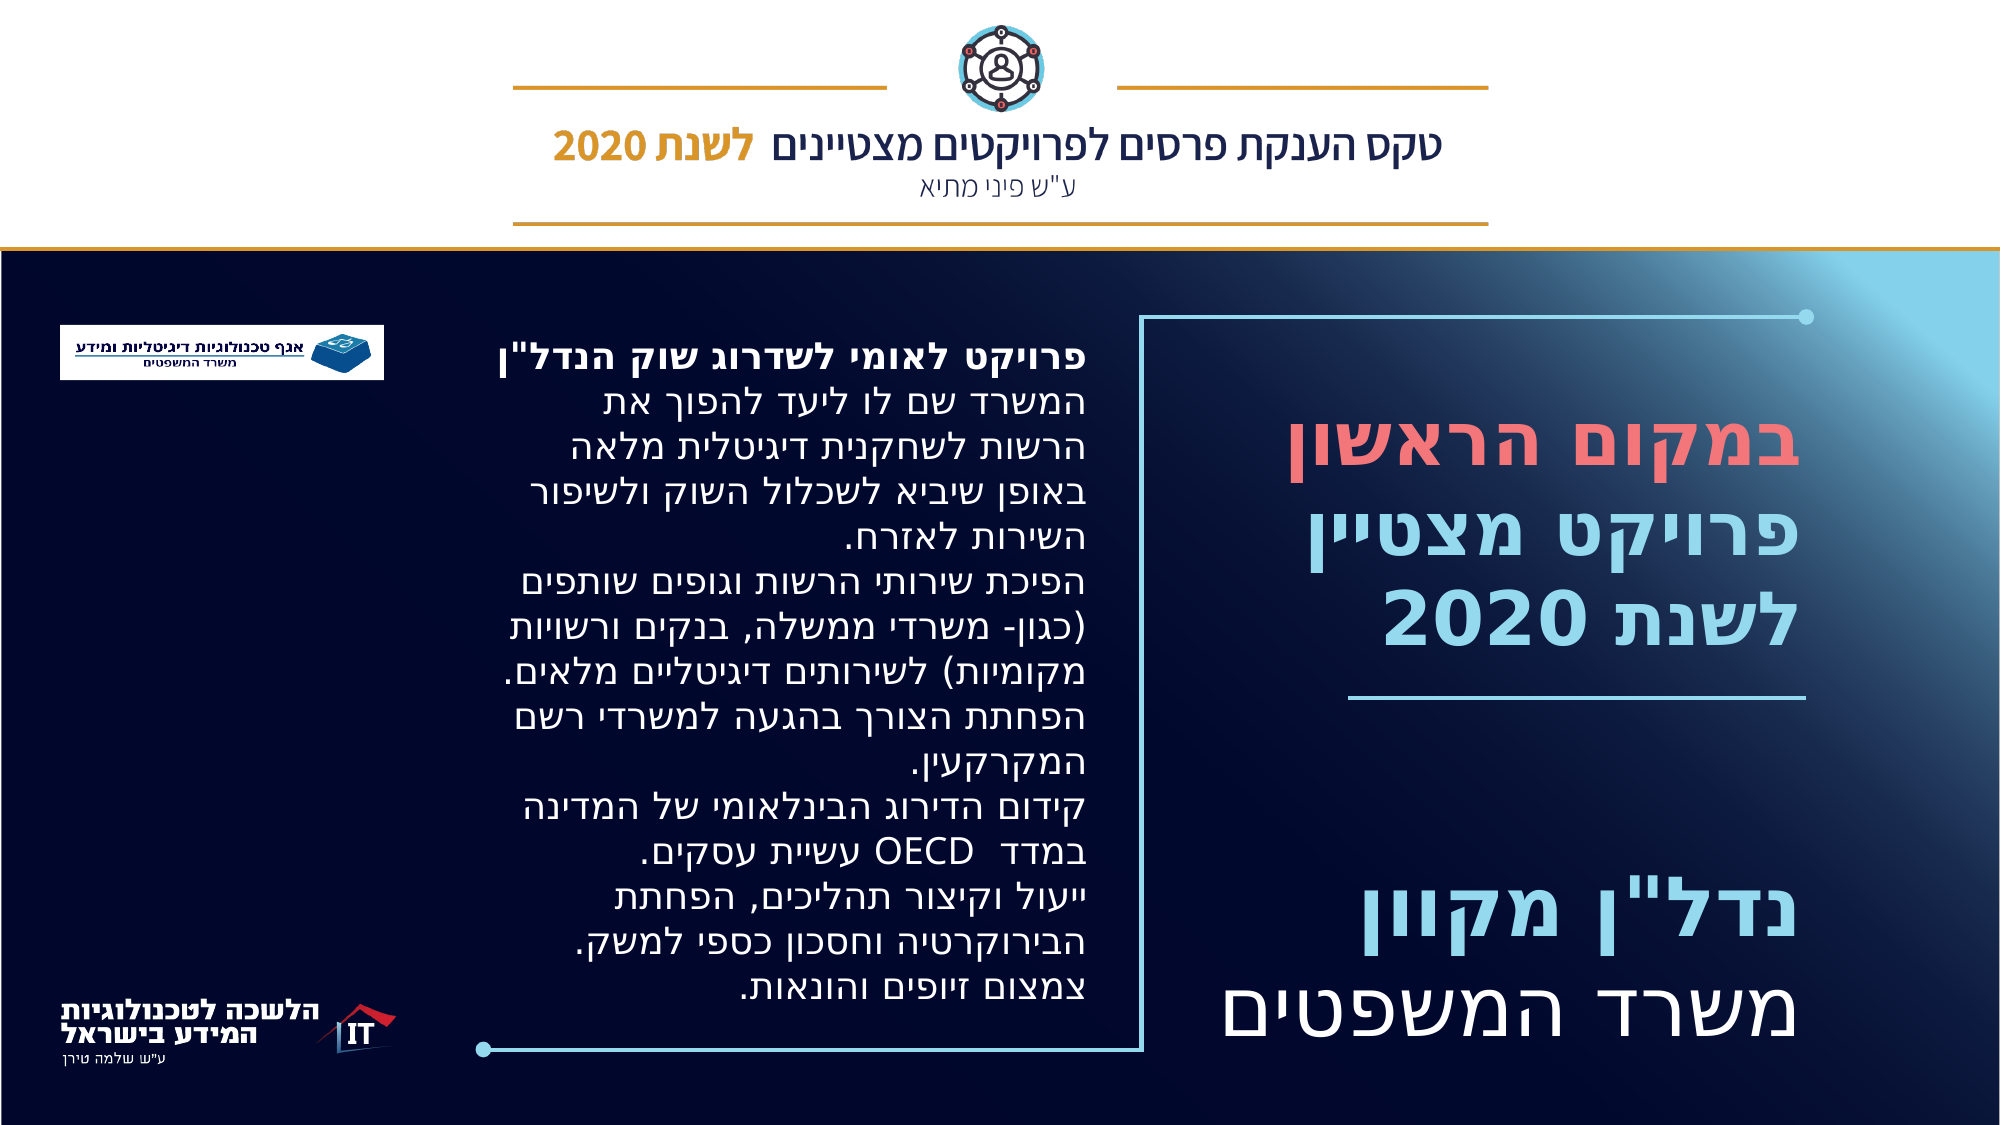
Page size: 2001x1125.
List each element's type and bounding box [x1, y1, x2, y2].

picture [0, 250, 2000, 1125]
text_box [476, 317, 1807, 1050]
text_box [60, 324, 384, 381]
picture [511, 25, 1489, 226]
